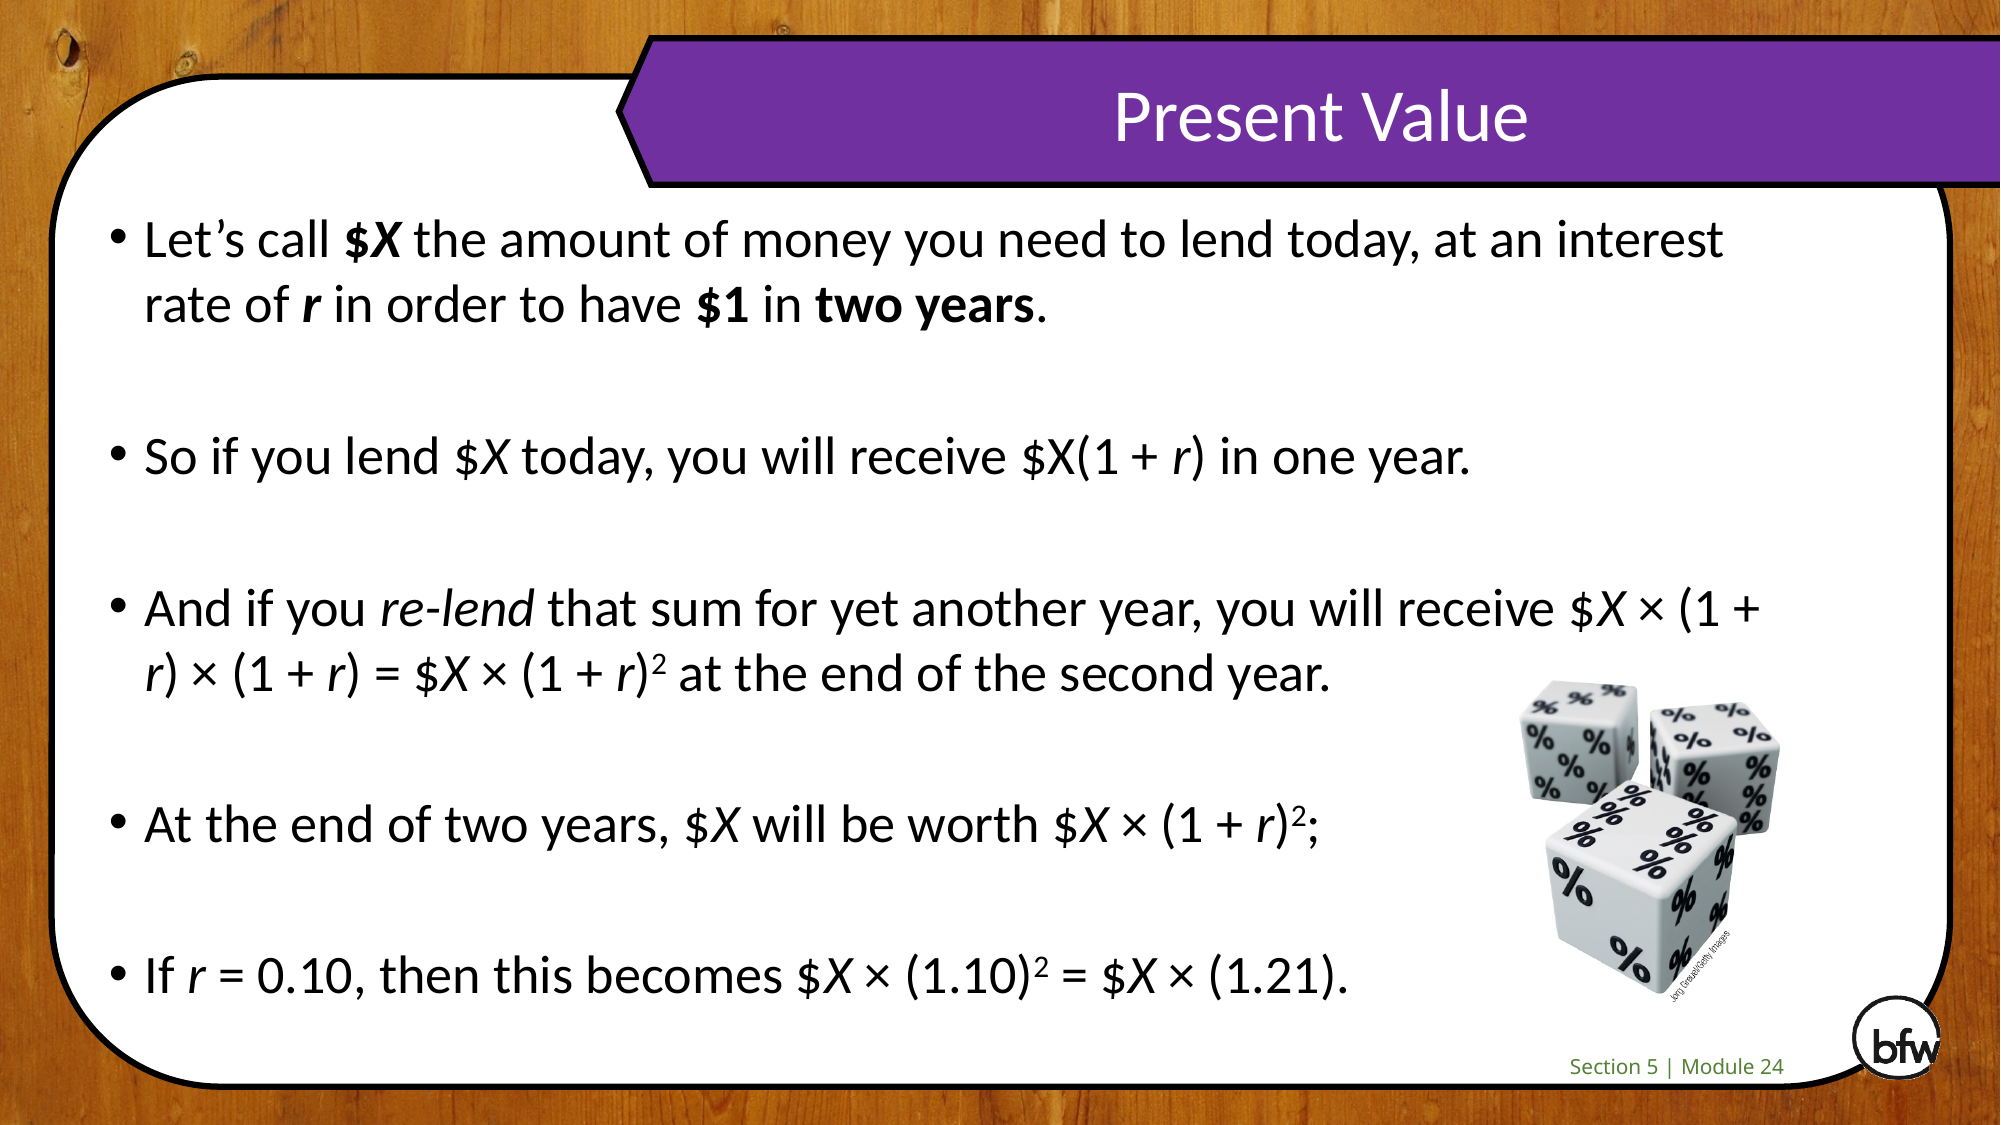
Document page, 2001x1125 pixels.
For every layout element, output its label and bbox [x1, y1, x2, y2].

picture [1519, 680, 1780, 1002]
picture [1850, 992, 1943, 1082]
list [0, 0, 2000, 1125]
